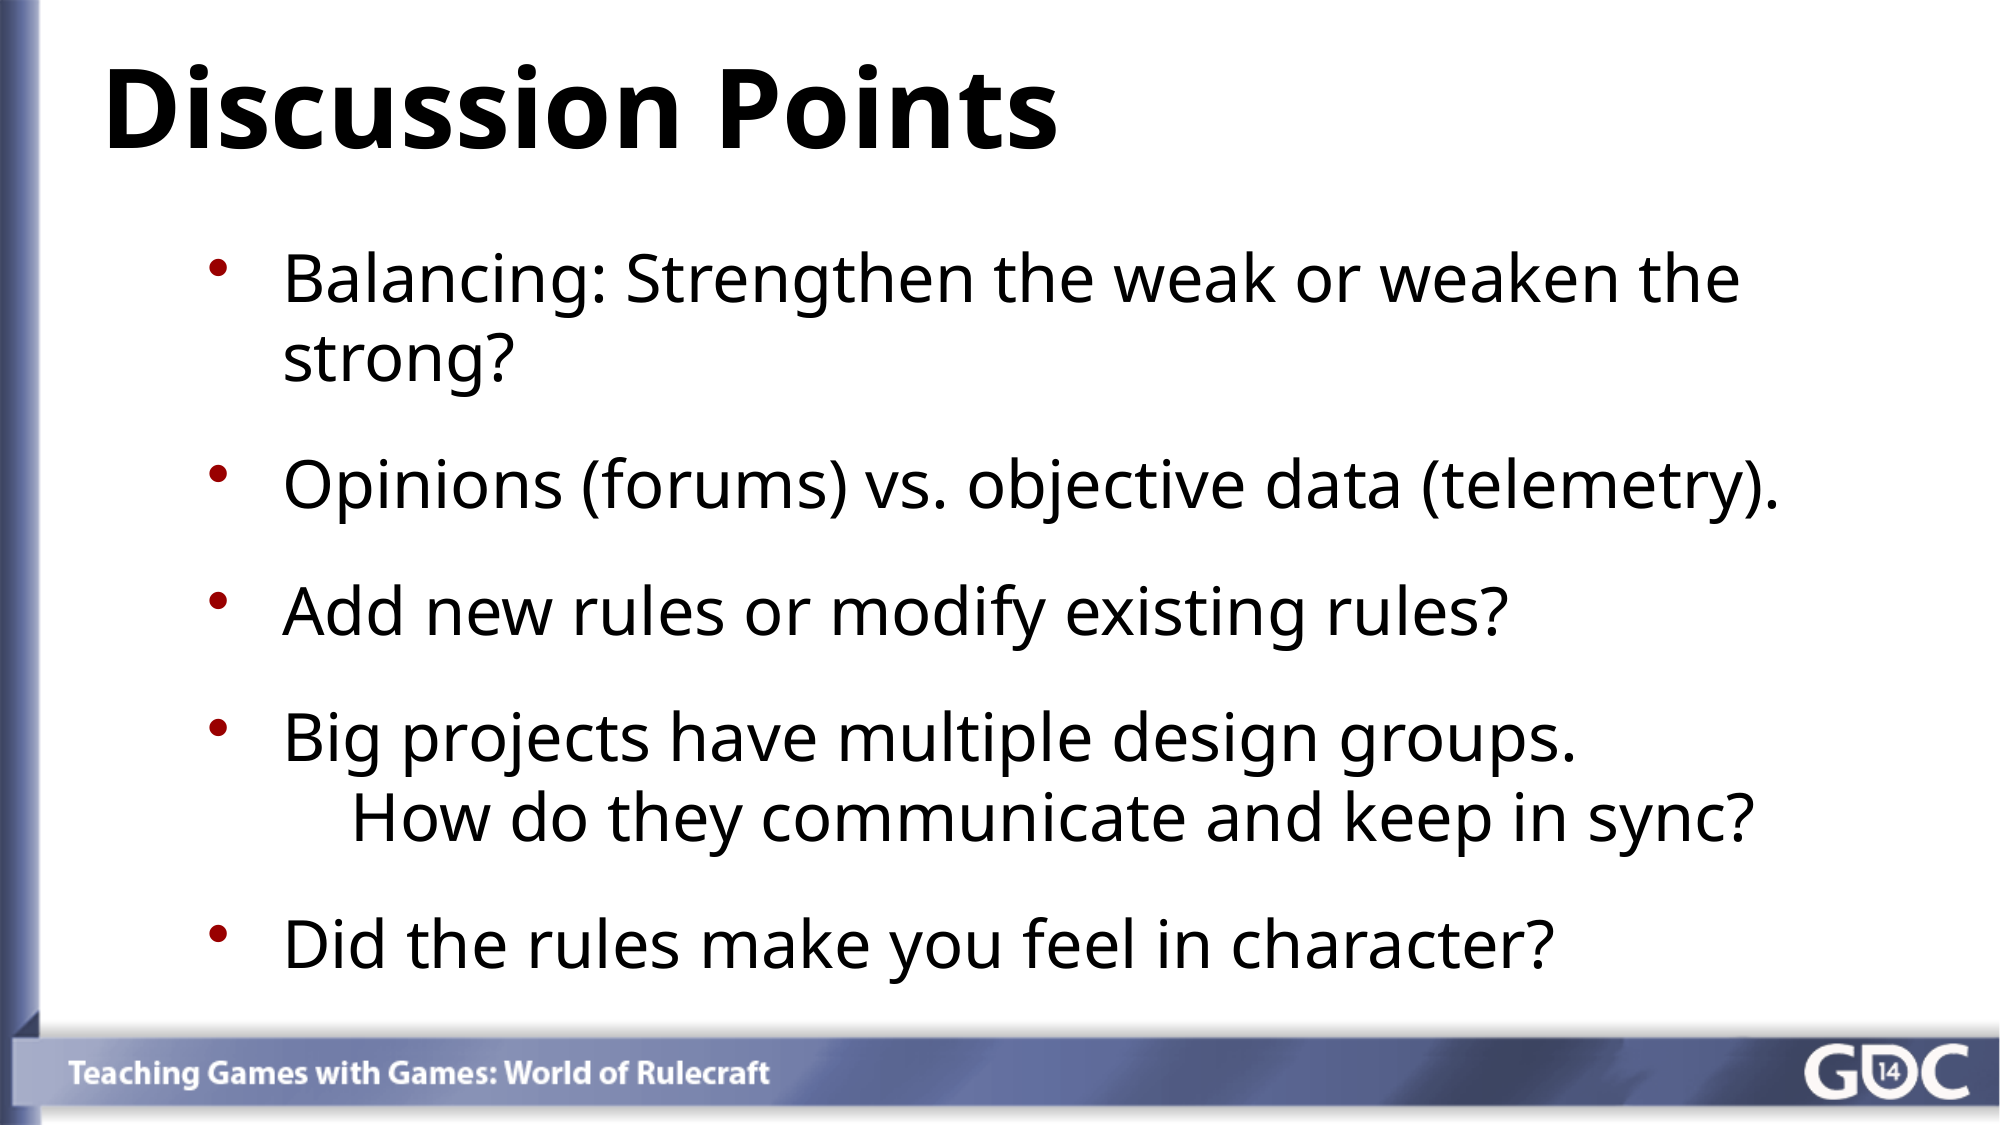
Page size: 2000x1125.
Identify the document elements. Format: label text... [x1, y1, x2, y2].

text_box Discussion Points [80, 28, 1138, 141]
picture [0, 0, 2000, 1125]
text_box Balancing: Strengthen the weak or weaken the strong? Opinions (forums) vs. objective data (telemetry). Add new rules or modify existing rules? Big projects have multiple design groups. How do they communicate and keep in sync? Did the rules make you feel in character? [187, 225, 1874, 972]
